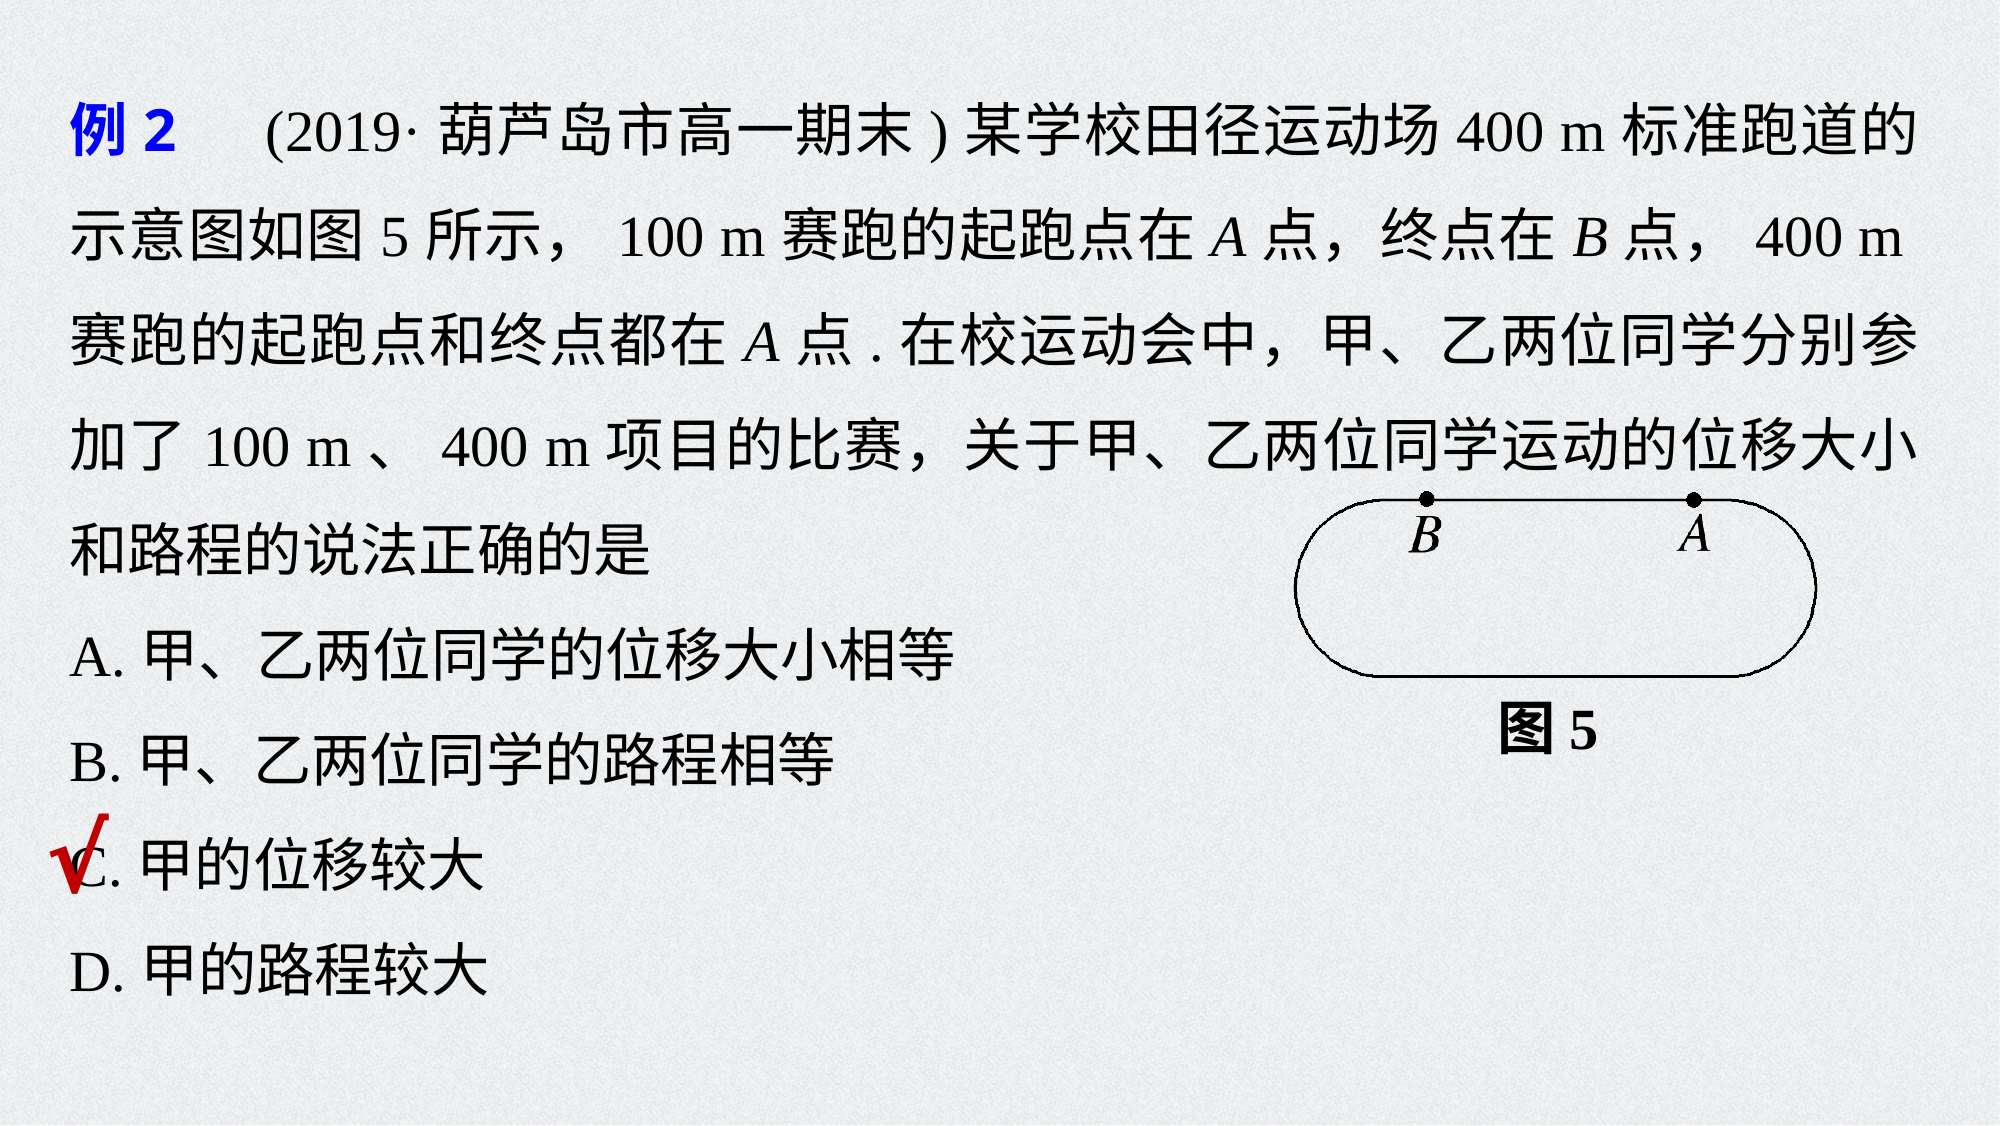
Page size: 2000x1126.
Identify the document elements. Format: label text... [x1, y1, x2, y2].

text_box 例2 (2019·葫芦岛市高一期末)某学校田径运动场400 m标准跑道的示意图如图5所示，100 m赛跑的起跑点在A点，终点在B点，400 m赛跑的起跑点和终点都在A点.在校运动会中，甲、乙两位同学分别参加了100 m、400 m项目的比赛，关于甲、乙两位同学运动的位移大小和路程的说法正确的是 A.甲、乙两位同学的位移大小相等 B.甲、乙两位同学的路程相等 C.甲的位移较大 D.甲的路程较大 [54, 50, 1933, 1010]
text_box 图5 [1482, 698, 1614, 769]
text_box √ [31, 791, 140, 919]
text_box 3.矢量和标量 (1)既有 又有 的物理量叫矢量，只有 没有 的物理量叫标量. (2)①时间；②温度；③力；④质量；⑤路程；⑥位移.属于矢量的有 ，属于标量的有 . [0, 0, 2000, 1125]
picture [1272, 487, 1825, 689]
